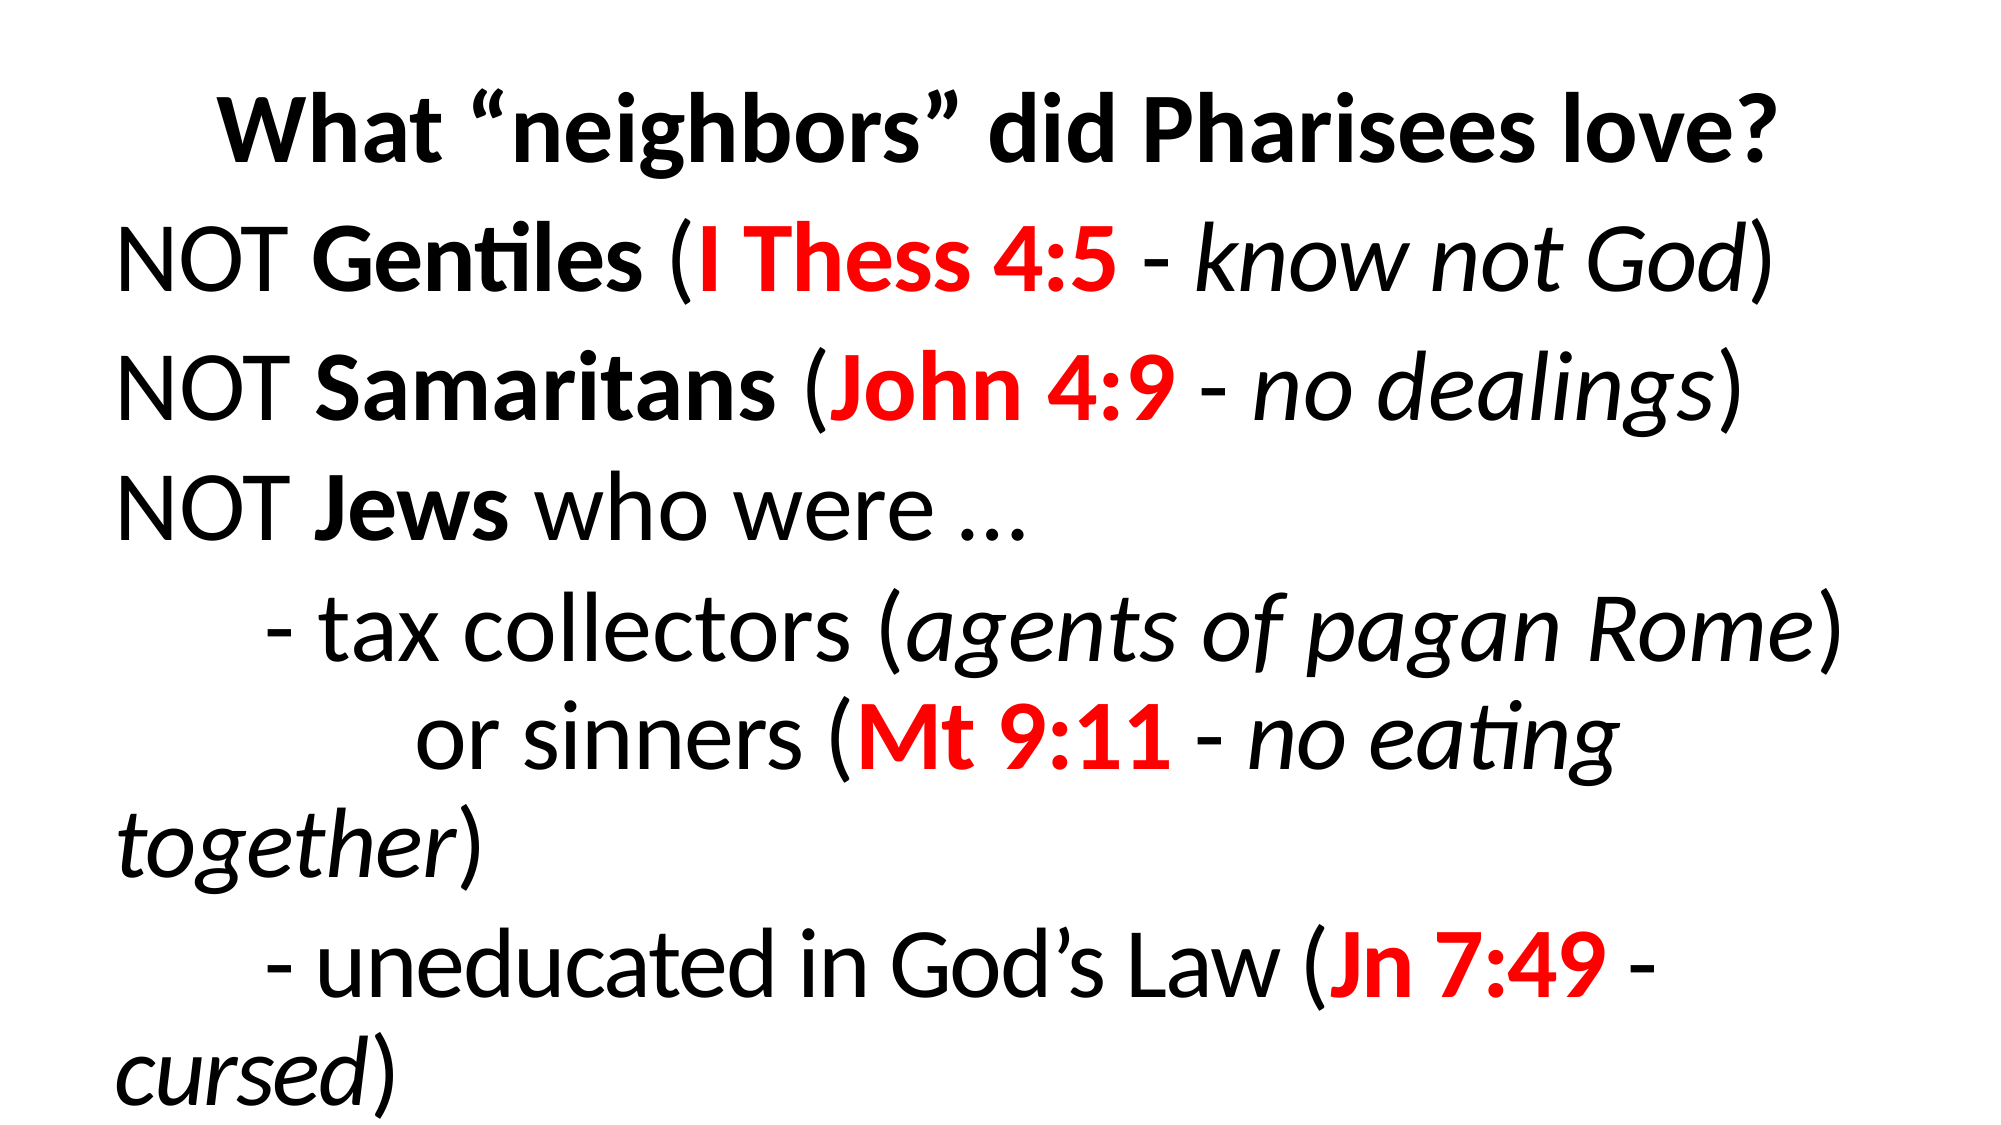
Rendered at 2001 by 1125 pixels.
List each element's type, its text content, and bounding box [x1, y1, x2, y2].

subtitle What “neighbors” did Pharisees love? NOT Gentiles (I Thess 4:5 - know not God) NOT Samaritans (John 4:9 - no dealings) NOT Jews who were … - tax collectors (agents of pagan Rome) or sinners (Mt 9:11 - no eating together) - uneducated in God’s Law (Jn 7:49 - cursed) NOT Jesus (John 11:53 - plotted His death) [99, 69, 1900, 1056]
